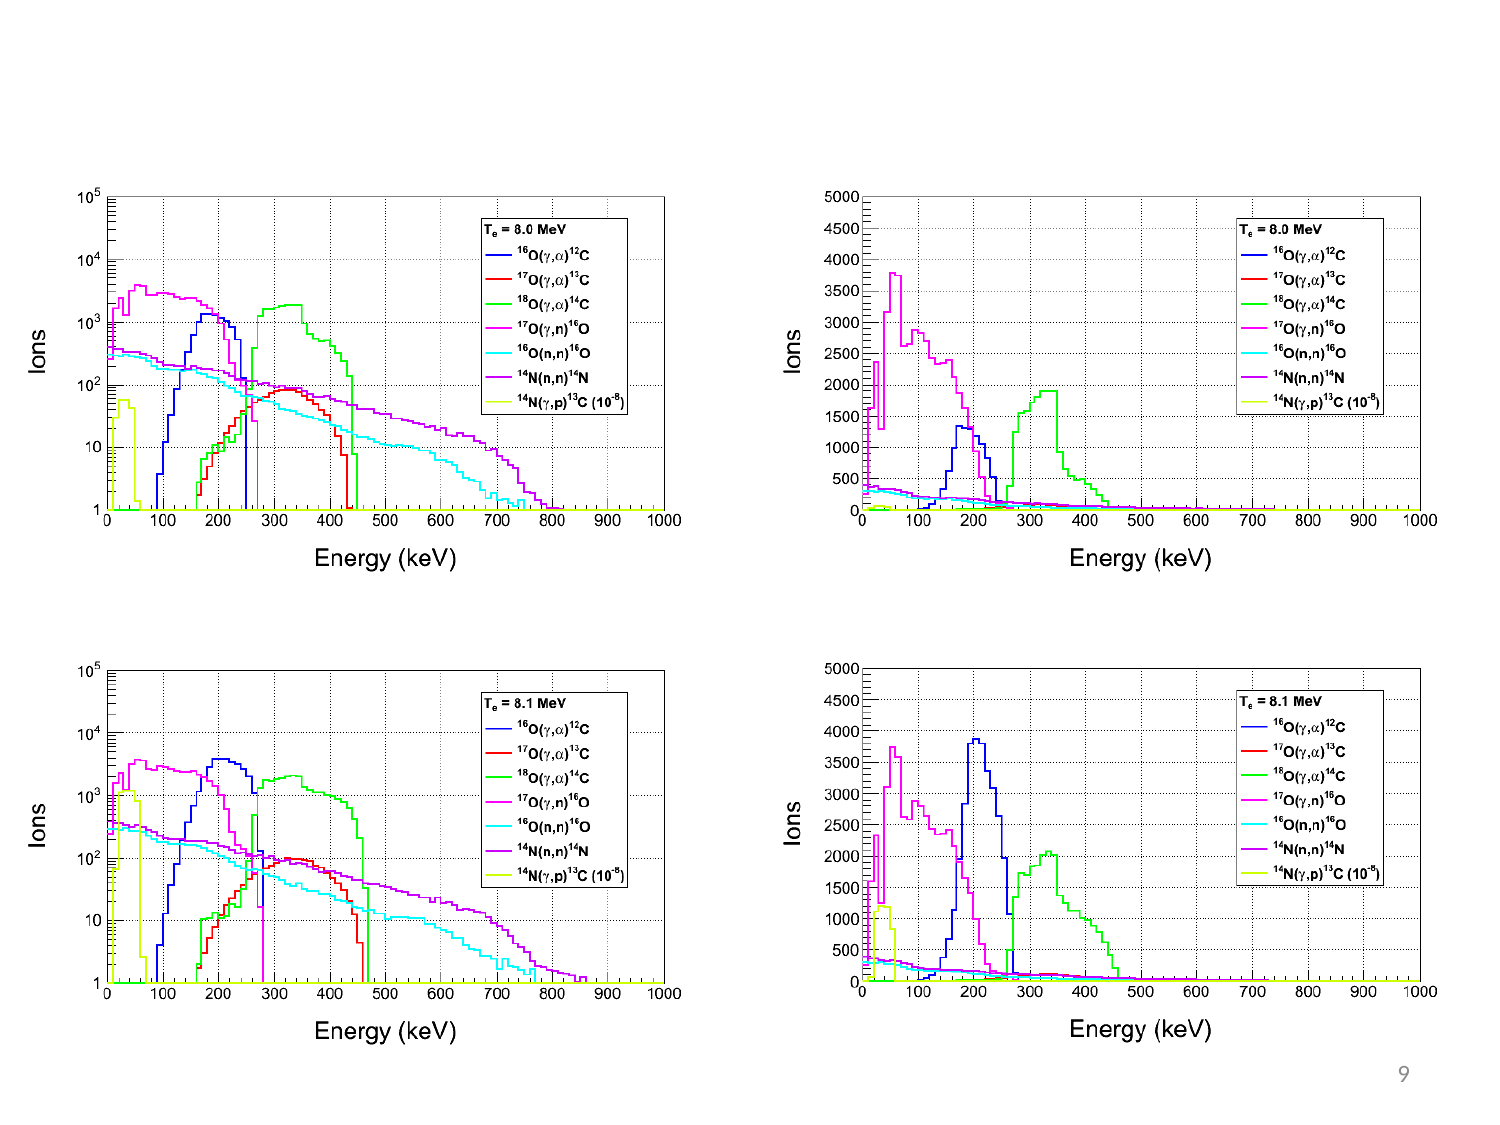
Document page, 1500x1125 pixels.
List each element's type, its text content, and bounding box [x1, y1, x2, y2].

picture [0, 149, 745, 593]
picture [0, 622, 745, 1066]
picture [753, 620, 1500, 1064]
slide_number 9 [1074, 1072, 1425, 1103]
picture [753, 149, 1500, 593]
